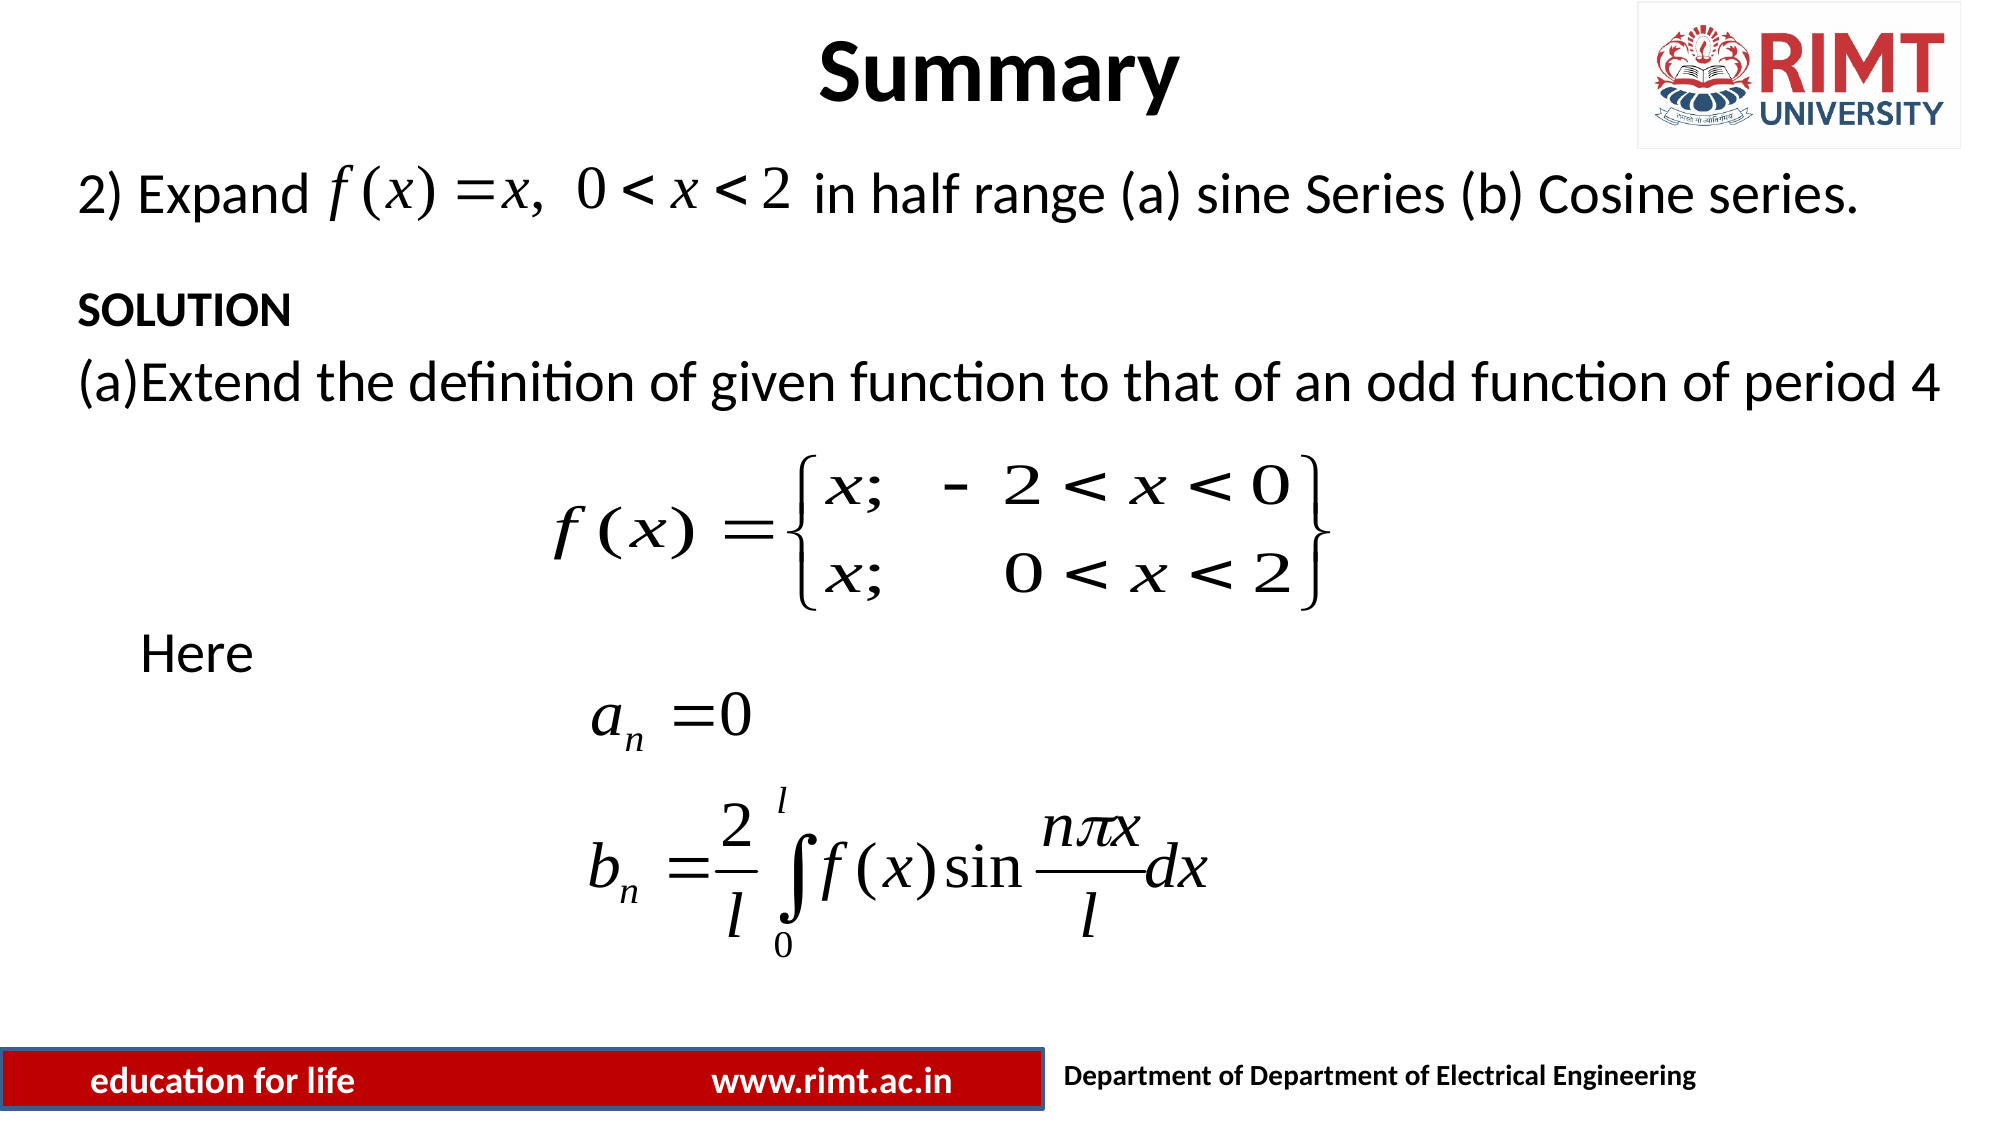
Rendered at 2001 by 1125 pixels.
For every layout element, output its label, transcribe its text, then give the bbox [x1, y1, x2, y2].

text_box Here [125, 607, 283, 692]
text_box SOLUTION [62, 269, 494, 336]
text_box Department of Department of Electrical Engineering [1042, 1044, 1718, 1104]
text_box education for life www.rimt.ac.in [0, 1047, 1045, 1111]
title Summary [99, 0, 1636, 129]
text_box 2) Expand in half range (a) sine Series (b) Cosine series. [62, 148, 1914, 233]
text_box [524, 445, 1352, 622]
picture [1637, 1, 1961, 149]
text_box (a)Extend the definition of given function to that of an odd function of period 4 [62, 336, 1973, 421]
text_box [579, 670, 1223, 973]
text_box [308, 152, 801, 235]
